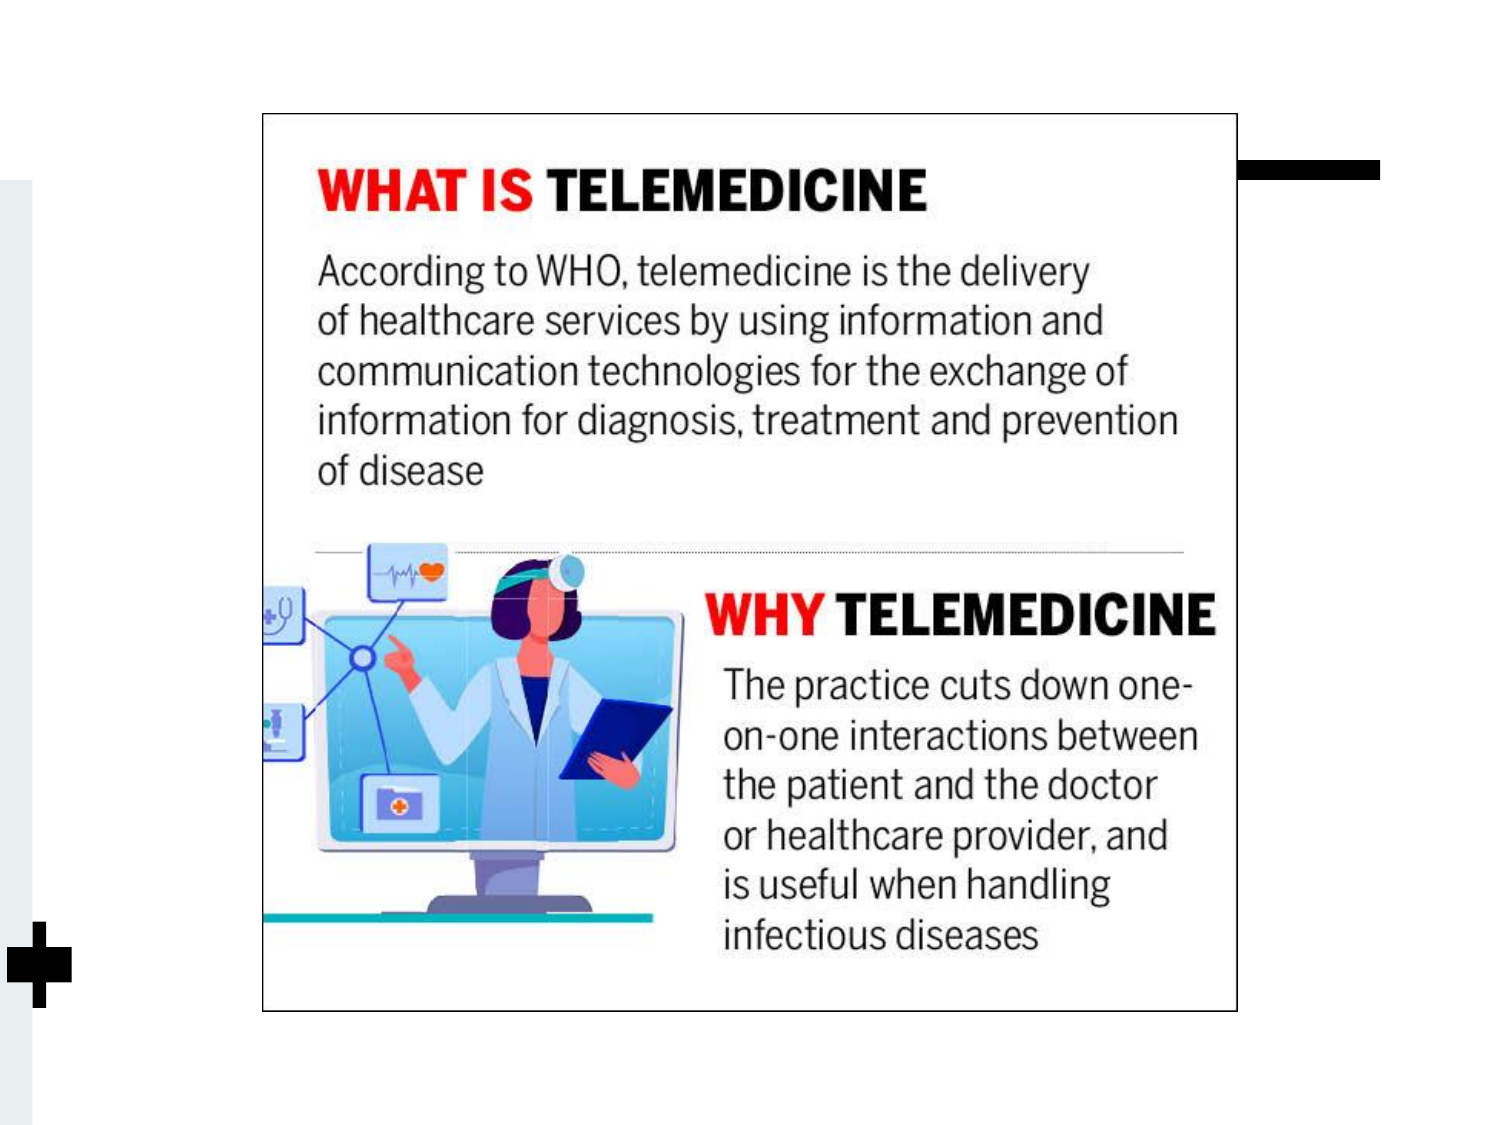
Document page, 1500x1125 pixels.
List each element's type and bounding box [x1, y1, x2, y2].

picture [262, 112, 1238, 1013]
